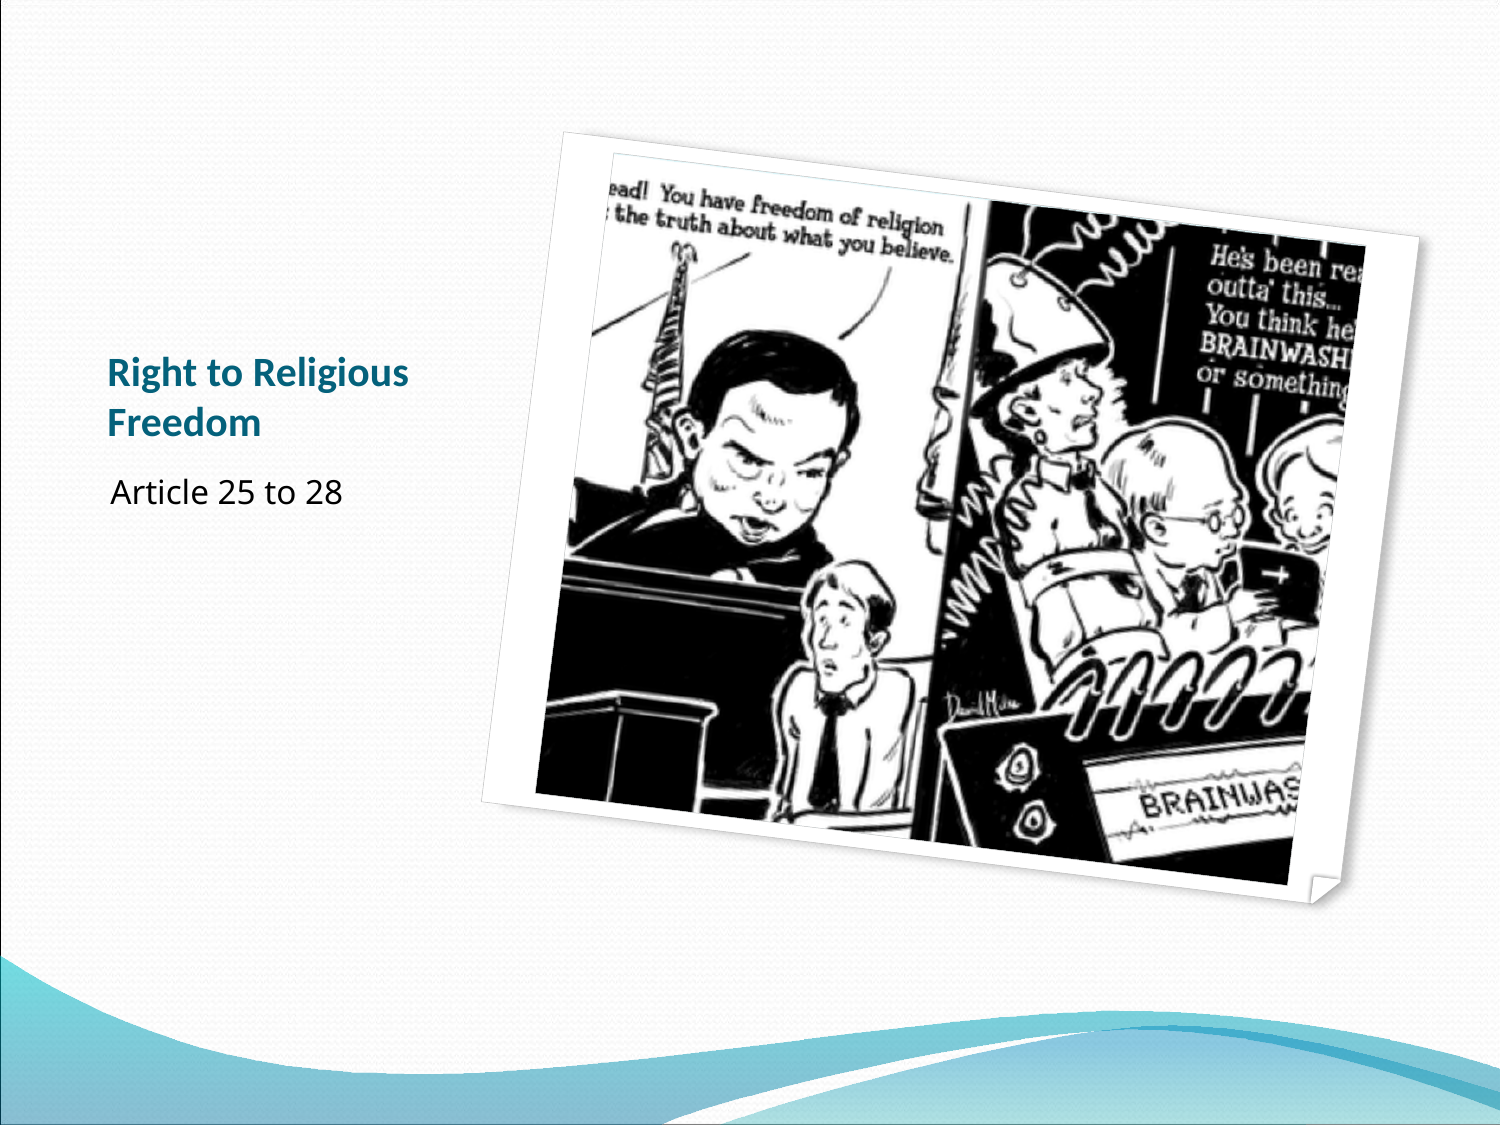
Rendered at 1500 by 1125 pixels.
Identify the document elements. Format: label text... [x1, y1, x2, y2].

list Article 25 to 28 [99, 464, 463, 822]
title Right to Religious Freedom [99, 192, 463, 453]
picture [0, 0, 1500, 1125]
